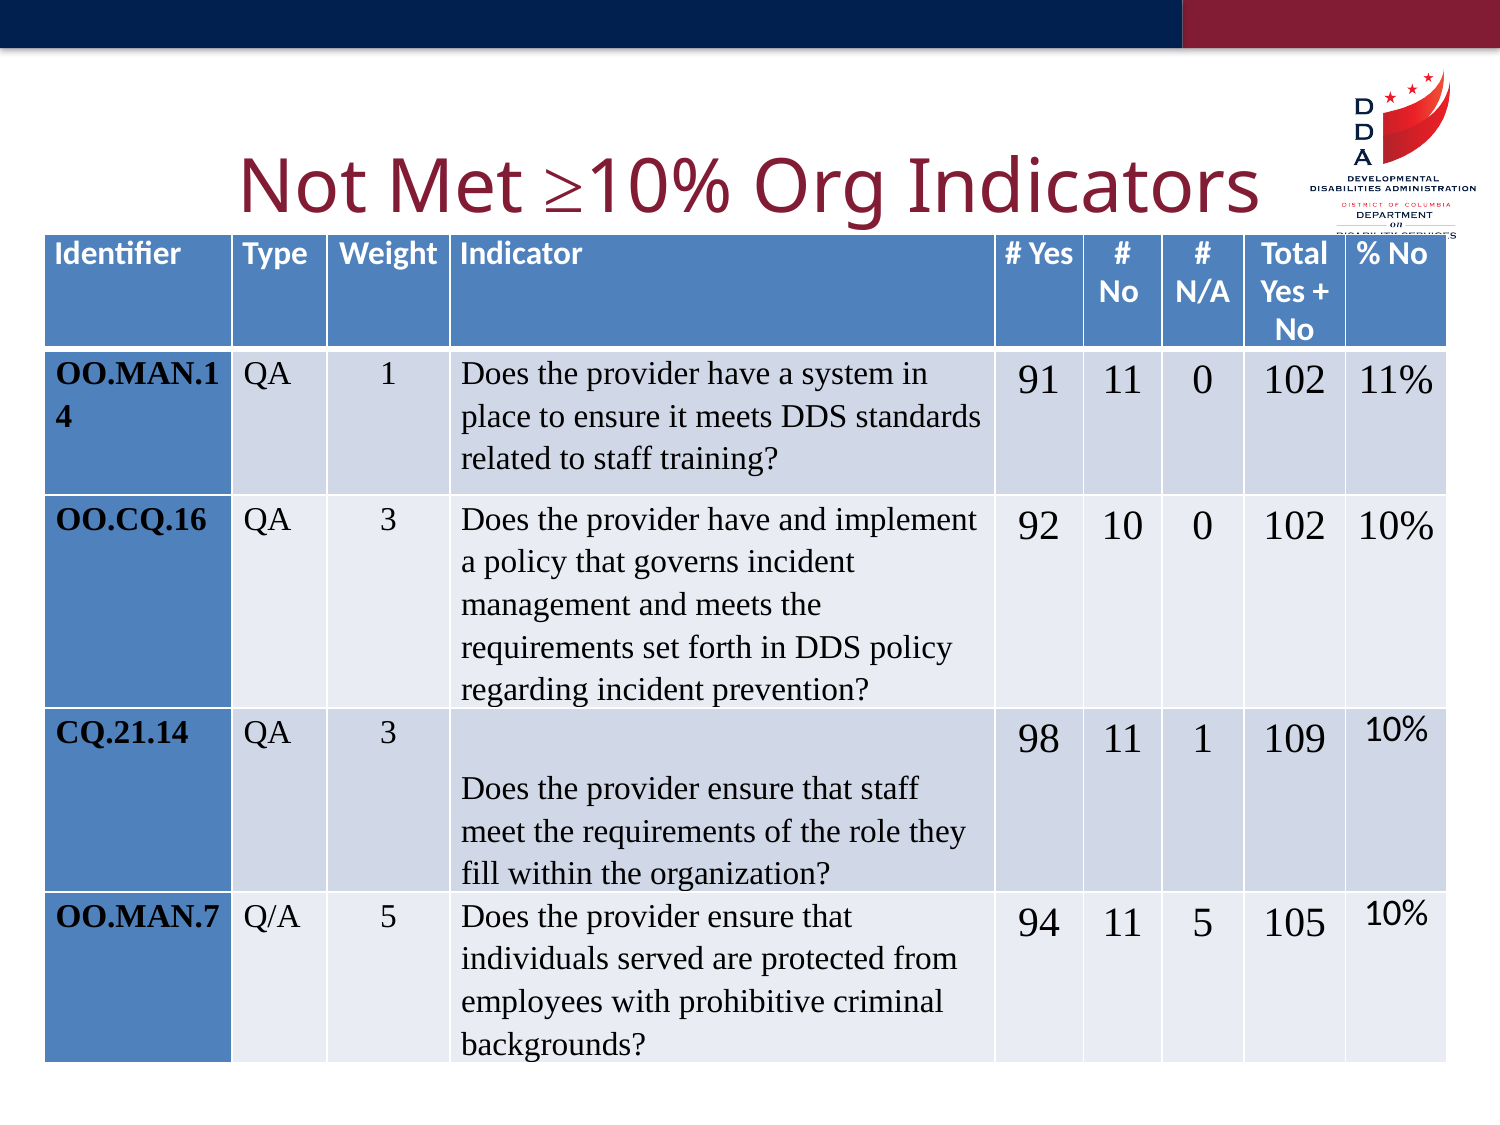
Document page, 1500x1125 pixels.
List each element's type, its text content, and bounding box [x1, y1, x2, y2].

table_cell 92 [996, 496, 1083, 707]
table_cell 98 [996, 709, 1083, 891]
table_cell 0 [1163, 496, 1243, 707]
table_cell 102 [1245, 496, 1345, 707]
table_cell 1 [1163, 709, 1243, 891]
table_cell 11 [1084, 352, 1161, 494]
table_cell QA [233, 709, 326, 891]
table_cell 109 [1245, 709, 1345, 891]
table_cell 3 [328, 496, 449, 707]
table_cell 1 [328, 352, 449, 494]
table_cell 11 [1084, 709, 1161, 891]
table_header # No [1084, 235, 1161, 346]
table_cell Does the provider ensure that individuals served are protected from employees with prohibitive criminal backgrounds? [451, 893, 994, 1062]
table_header Identifier [45, 235, 231, 346]
table_cell OO.MAN.7 [45, 893, 231, 1062]
table_cell 94 [996, 893, 1083, 1062]
table_cell 3 [328, 709, 449, 891]
table_cell 10 [1084, 496, 1161, 707]
table_header # N/A [1163, 235, 1243, 346]
table_cell 11% [1346, 352, 1446, 494]
table_header Indicator [451, 235, 994, 346]
table_cell Does the provider have a system in place to ensure it meets DDS standards related to staff training? [451, 352, 994, 494]
table_cell 10% [1346, 709, 1446, 891]
table_cell OO.CQ.16 [45, 496, 231, 707]
title Not Met ≥10% Org Indicators [150, 125, 1350, 234]
table_header Total Yes + No [1245, 235, 1345, 346]
table_cell 11 [1084, 893, 1161, 1062]
table_cell 0 [1163, 352, 1243, 494]
table_cell CQ.21.14 [45, 709, 231, 891]
table_cell Q/A [233, 893, 326, 1062]
table_cell 5 [328, 893, 449, 1062]
table_cell 91 [996, 352, 1083, 494]
table_cell OO.MAN.14 [45, 352, 231, 494]
picture [1310, 67, 1476, 239]
table_cell 102 [1245, 352, 1345, 494]
table_header % No [1346, 235, 1446, 346]
table_cell Does the provider ensure that staff meet the requirements of the role they fill within the organization? [451, 709, 994, 891]
table_cell 10% [1346, 496, 1446, 707]
table_cell 5 [1163, 893, 1243, 1062]
table_header # Yes [996, 235, 1083, 346]
table_header Type [233, 235, 326, 346]
table_cell QA [233, 496, 326, 707]
table_cell QA [233, 352, 326, 494]
table_header Weight [328, 235, 449, 346]
table_cell 10% [1346, 893, 1446, 1062]
table_cell 105 [1245, 893, 1345, 1062]
table_cell Does the provider have and implement a policy that governs incident management and meets the requirements set forth in DDS policy regarding incident prevention? [451, 496, 994, 707]
